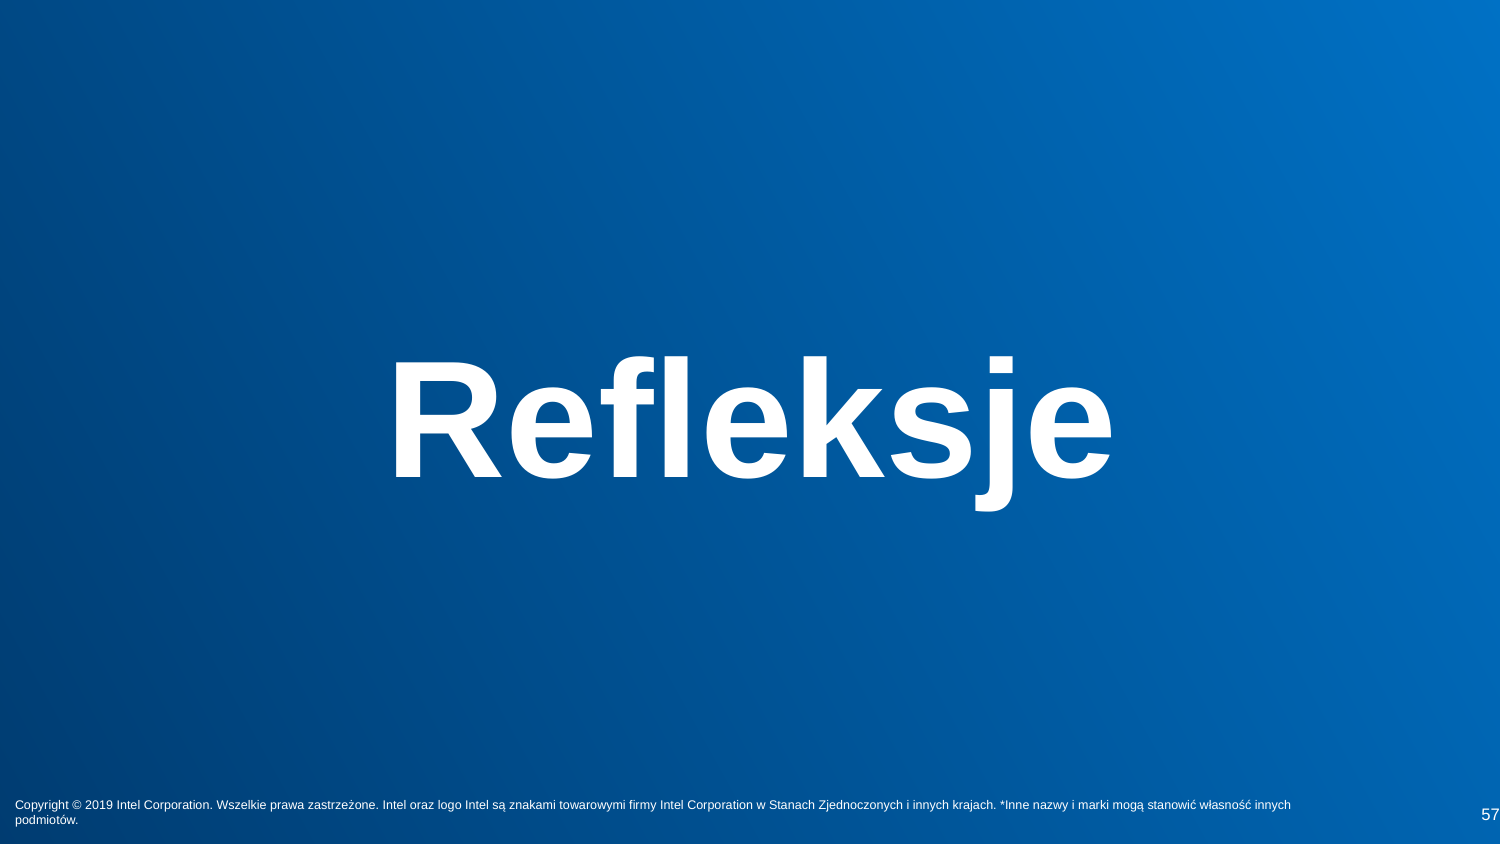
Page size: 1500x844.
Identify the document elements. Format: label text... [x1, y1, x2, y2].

slide_number 57 [1149, 791, 1500, 837]
text_box Copyright © 2019 Intel Corporation. Wszelkie prawa zastrzeżone. Intel oraz logo Intel są znakami towarowymi firmy Intel Corporation w Stanach Zjednoczonych i innych krajach. *Inne nazwy i marki mogą stanowić własność innych podmiotów. [0, 789, 1330, 835]
title Refleksje [3, 345, 1500, 514]
